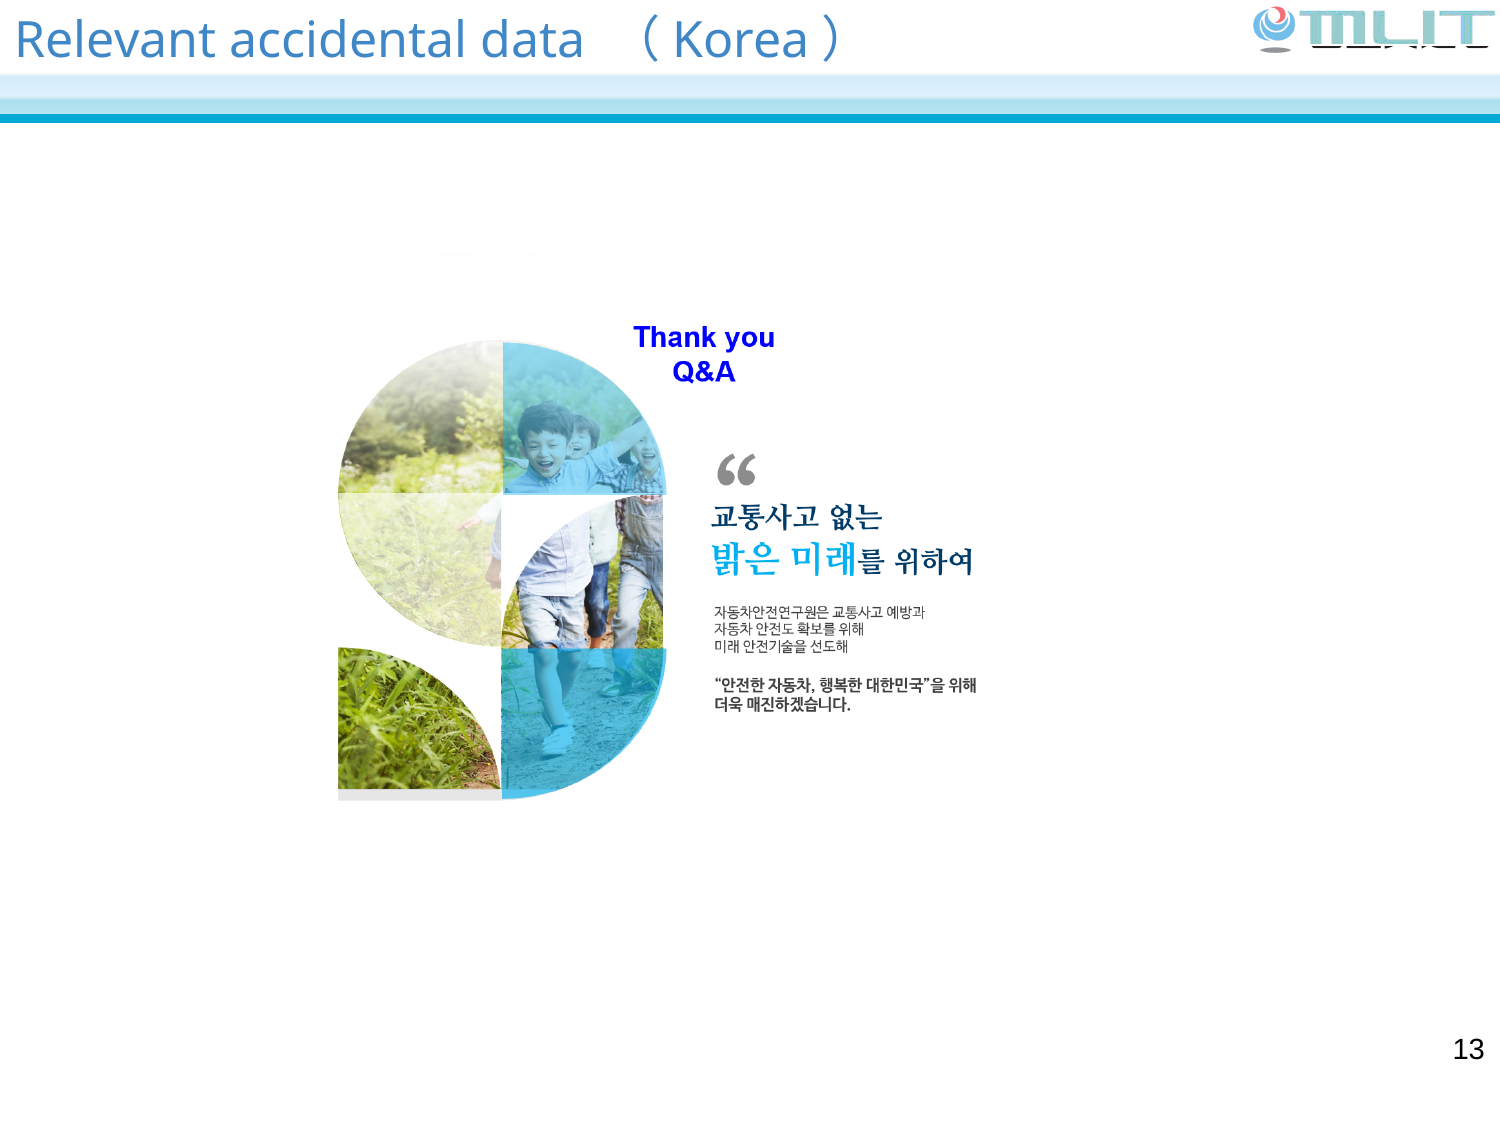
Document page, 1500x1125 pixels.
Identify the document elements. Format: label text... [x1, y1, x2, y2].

picture [0, 56, 1500, 113]
picture [1297, 8, 1498, 46]
text_box Relevant accidental data （Korea） [0, 0, 1270, 79]
slide_number 13 [1149, 1022, 1500, 1102]
picture [336, 255, 1104, 802]
